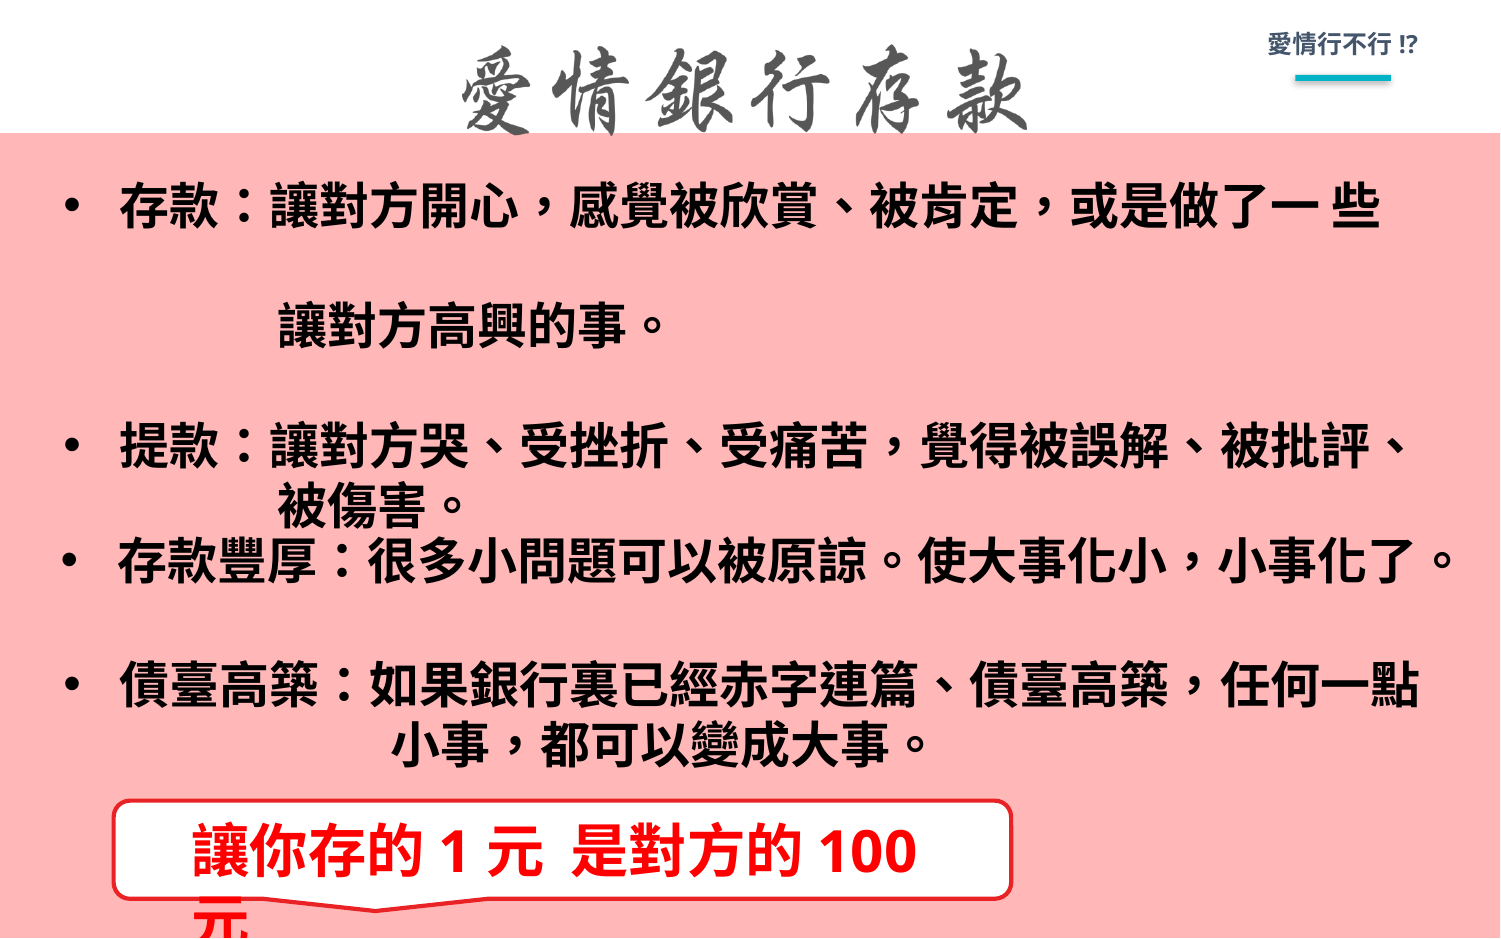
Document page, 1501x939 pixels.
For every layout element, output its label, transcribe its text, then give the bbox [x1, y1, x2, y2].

text_box [1295, 74, 1392, 82]
picture [0, 44, 1501, 938]
text_box 愛情行不行!? [1250, 13, 1437, 67]
